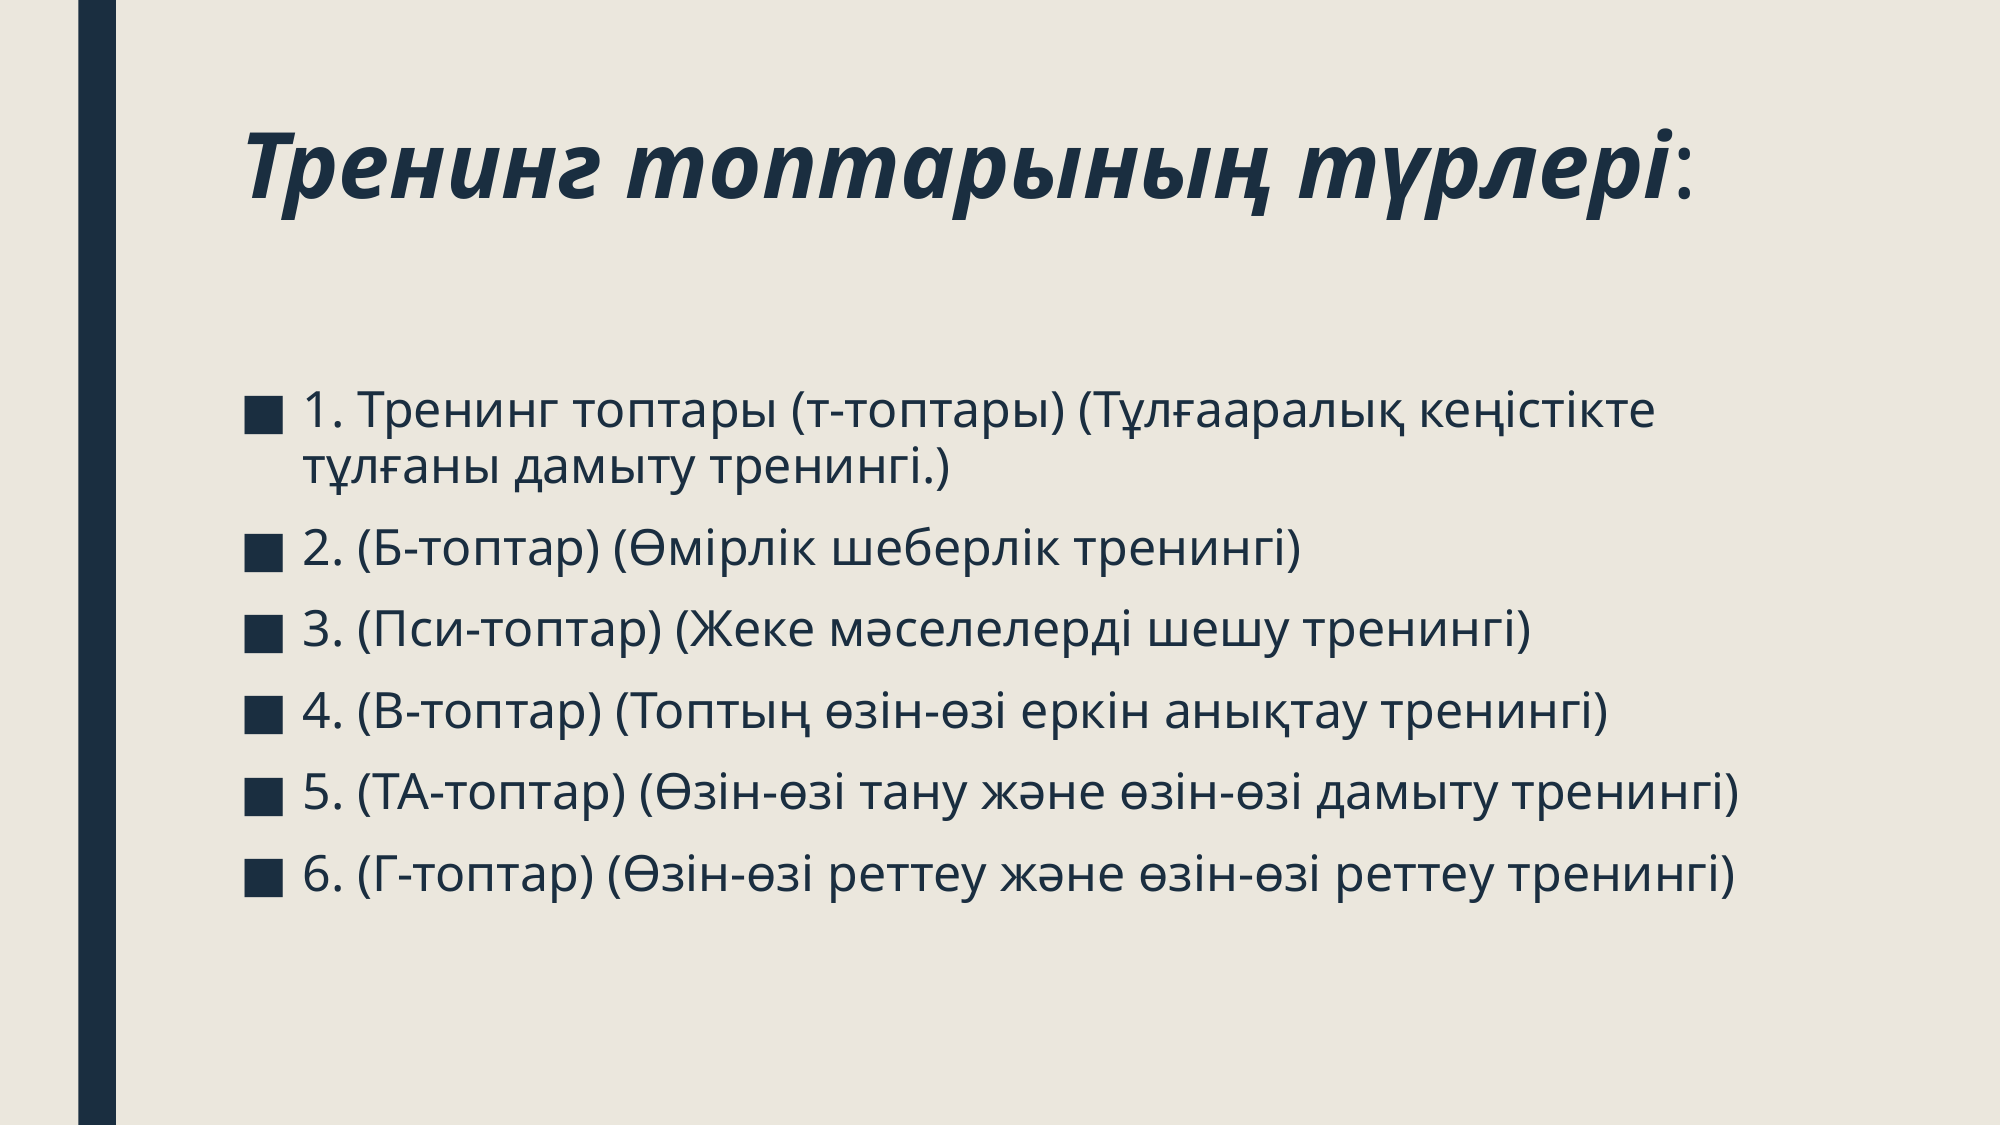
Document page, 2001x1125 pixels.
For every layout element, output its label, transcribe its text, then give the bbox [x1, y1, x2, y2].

list 1. Тренинг топтары (т-топтары) (Тұлғааралық кеңістікте тұлғаны дамыту тренингі.) 2. (Б-топтар) (Өмірлік шеберлік тренингі) 3. (Пси-топтар) (Жеке мәселелерді шешу тренингі) 4. (В-топтар) (Топтың өзін-өзі еркін анықтау тренингі) 5. (ТА-топтар) (Өзін-өзі тану және өзін-өзі дамыту тренингі) 6. (Г-топтар) (Өзін-өзі реттеу және өзін-өзі реттеу тренингі) [225, 375, 1800, 963]
title Тренинг топтарының түрлері: [225, 112, 1800, 264]
